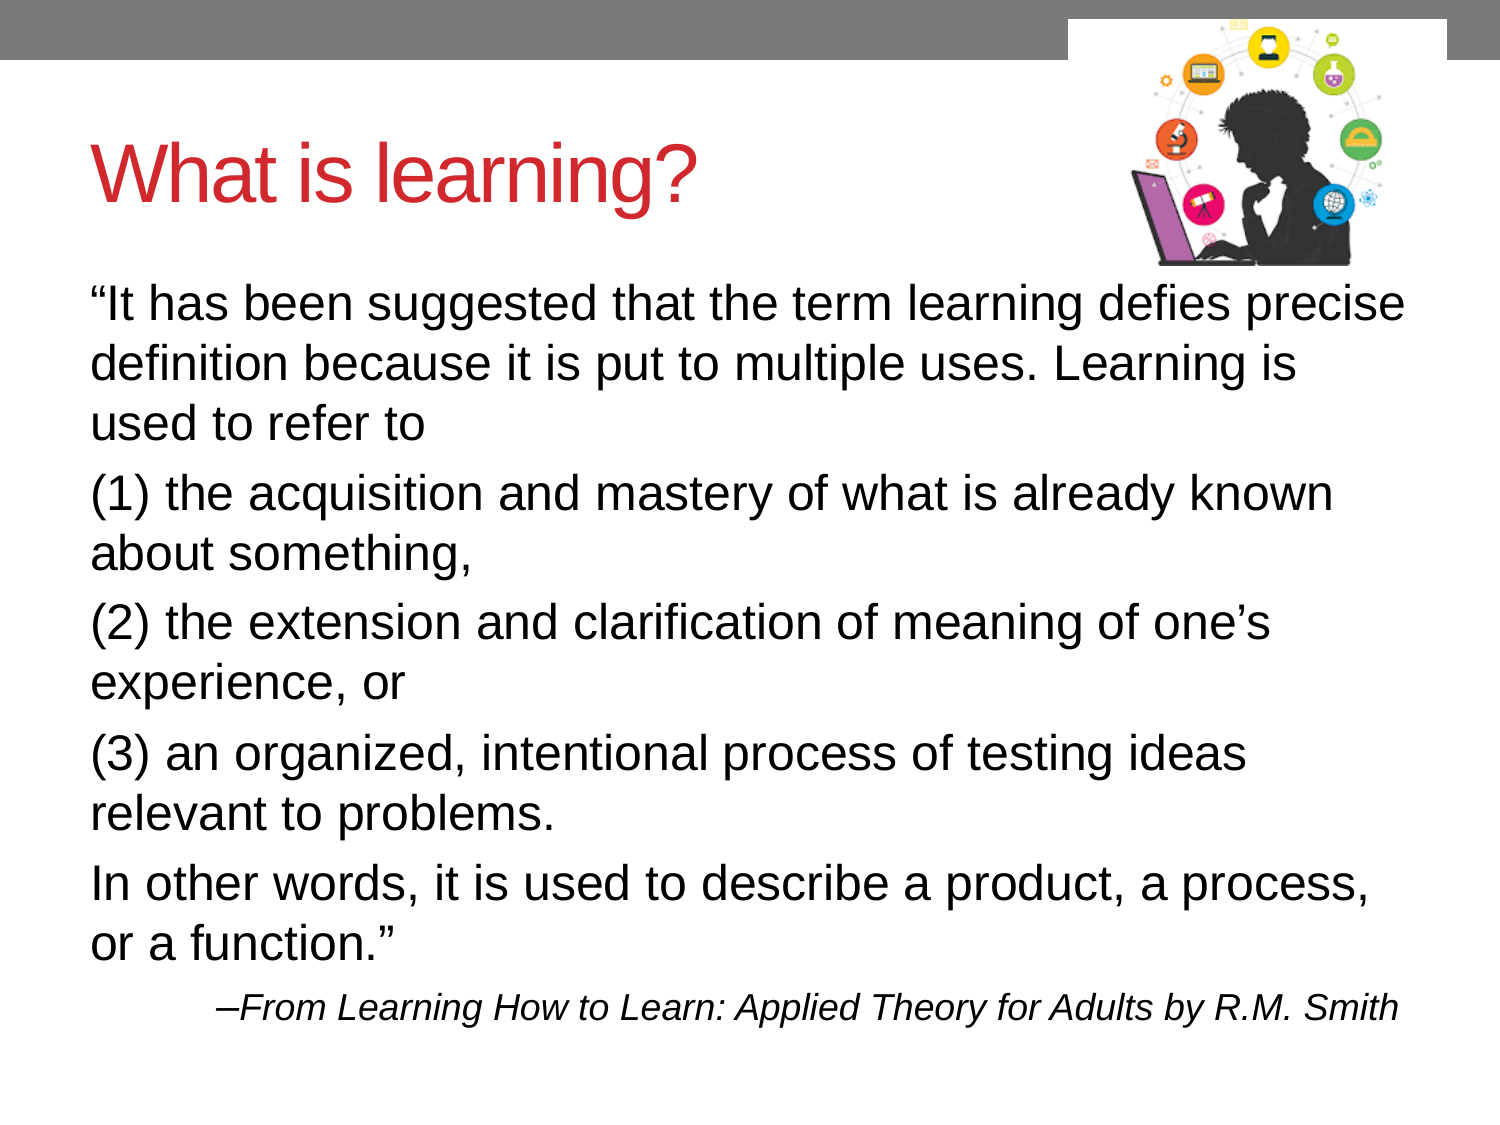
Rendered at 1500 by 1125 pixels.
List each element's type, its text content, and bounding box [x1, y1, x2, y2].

picture [1068, 18, 1448, 266]
title What is learning? [75, 87, 1065, 250]
list “It has been suggested that the term learning defies precise definition because it is put to multiple uses. Learning is used to refer to (1) the acquisition and mastery of what is already known about something, (2) the extension and clarification of meaning of one’s experience, or (3) an organized, intentional process of testing ideas relevant to problems. In other words, it is used to describe a product, a process, or a function.” –From Learning How to Learn: Applied Theory for Adults by R.M. Smith [75, 262, 1425, 1063]
